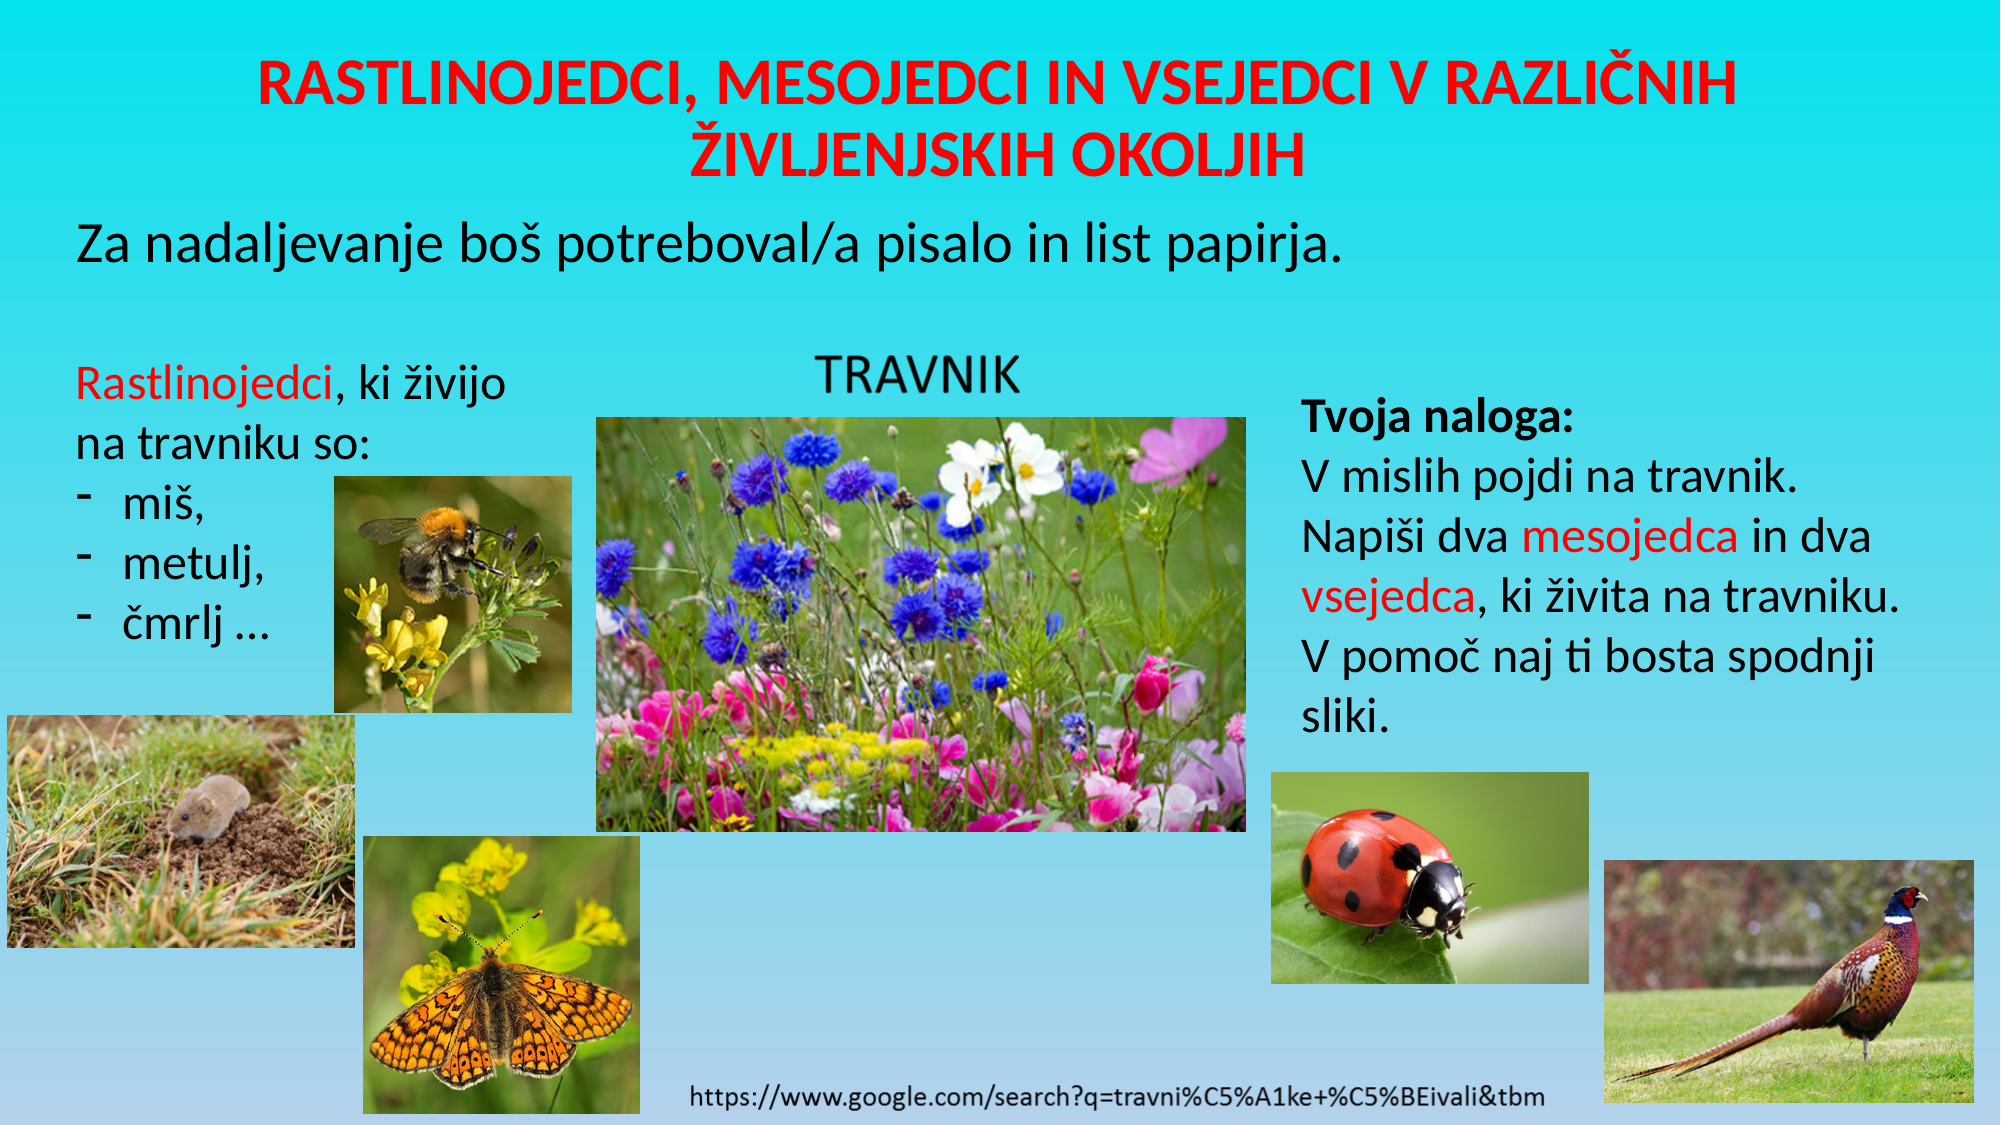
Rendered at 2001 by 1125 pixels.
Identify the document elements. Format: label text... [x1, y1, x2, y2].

picture [334, 476, 572, 713]
picture [363, 836, 640, 1114]
picture [7, 715, 355, 948]
picture [1271, 772, 1589, 984]
list Za nadaljevanje boš potreboval/a pisalo in list papirja. [61, 204, 1936, 919]
text_box Rastlinojedci, ki živijo na travniku so: miš, metulj, čmrlj … [61, 341, 578, 657]
text_box Tvoja naloga: V mislih pojdi na travnik. Napiši dva mesojedca in dva vsejedca, ki živita na travniku. V pomoč naj ti bosta spodnji sliki. [1286, 375, 1973, 751]
picture [671, 860, 1974, 1125]
picture [596, 320, 1246, 832]
title RASTLINOJEDCI, MESOJEDCI IN VSEJEDCI V RAZLIČNIH ŽIVLJENJSKIH OKOLJIH [136, 10, 1862, 204]
